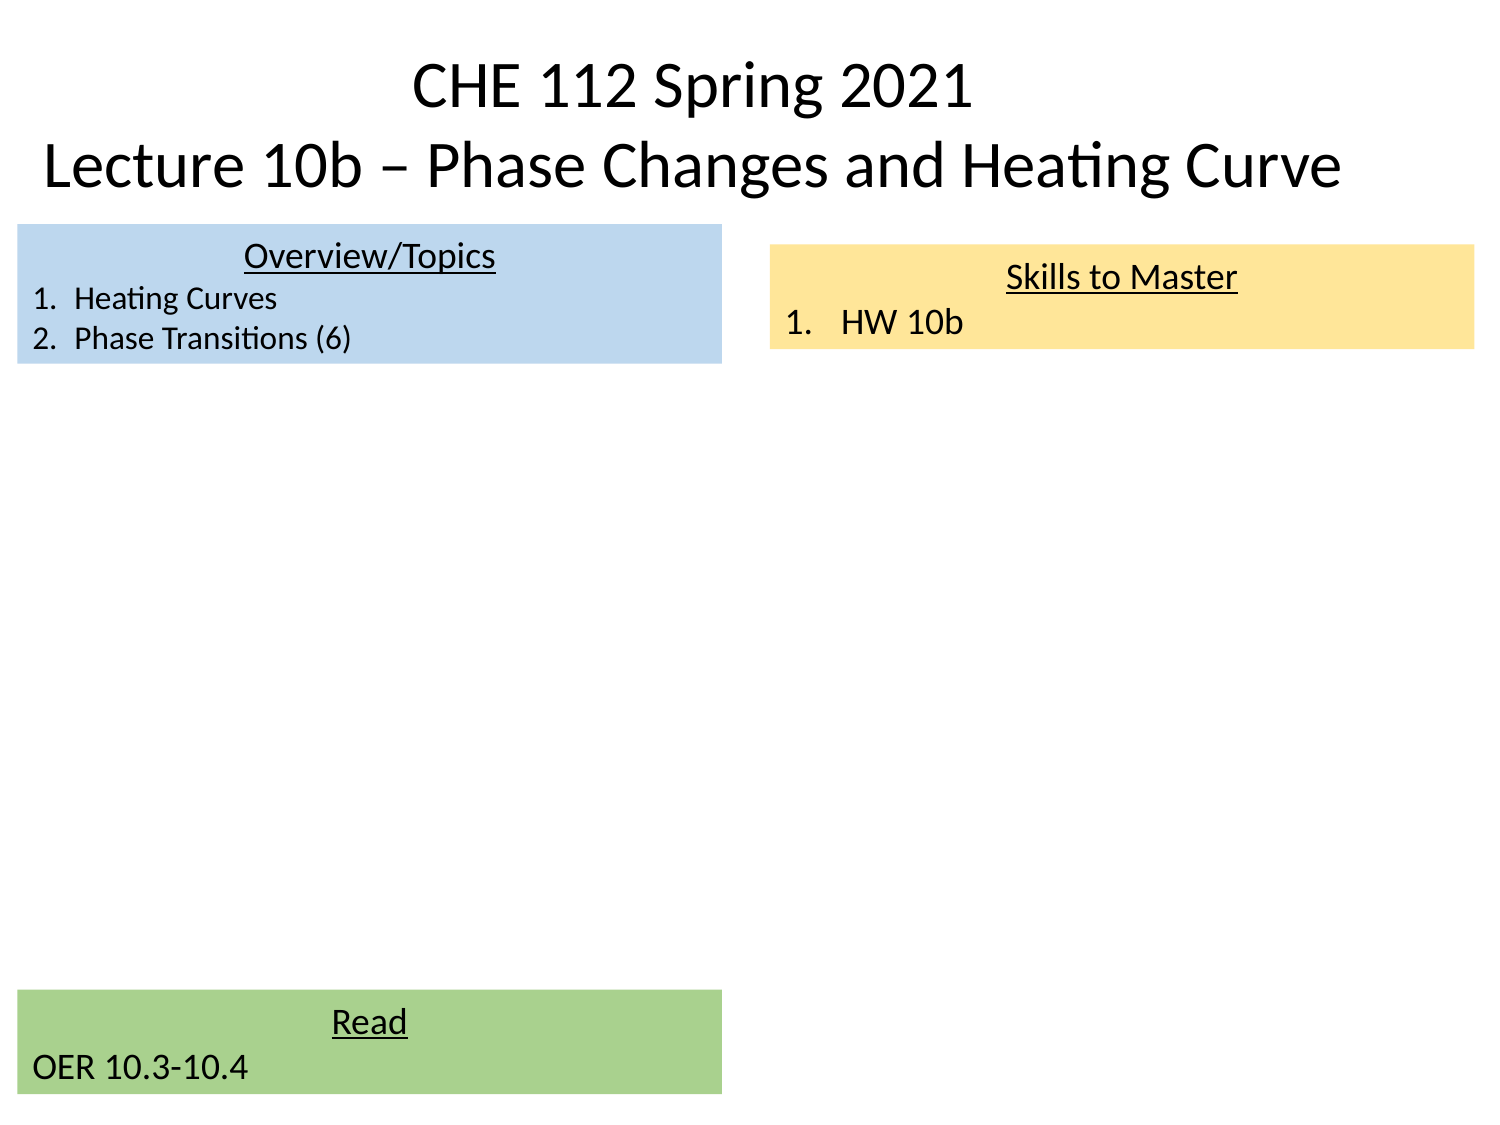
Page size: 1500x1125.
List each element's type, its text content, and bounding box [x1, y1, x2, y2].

text_box CHE 112 Spring 2021 Lecture 10b – Phase Changes and Heating Curve [28, 33, 1359, 209]
text_box Read OER 10.3-10.4 [17, 989, 722, 1095]
text_box Skills to Master HW 10b [769, 244, 1475, 350]
text_box Overview/Topics Heating Curves Phase Transitions (6) [17, 224, 722, 364]
